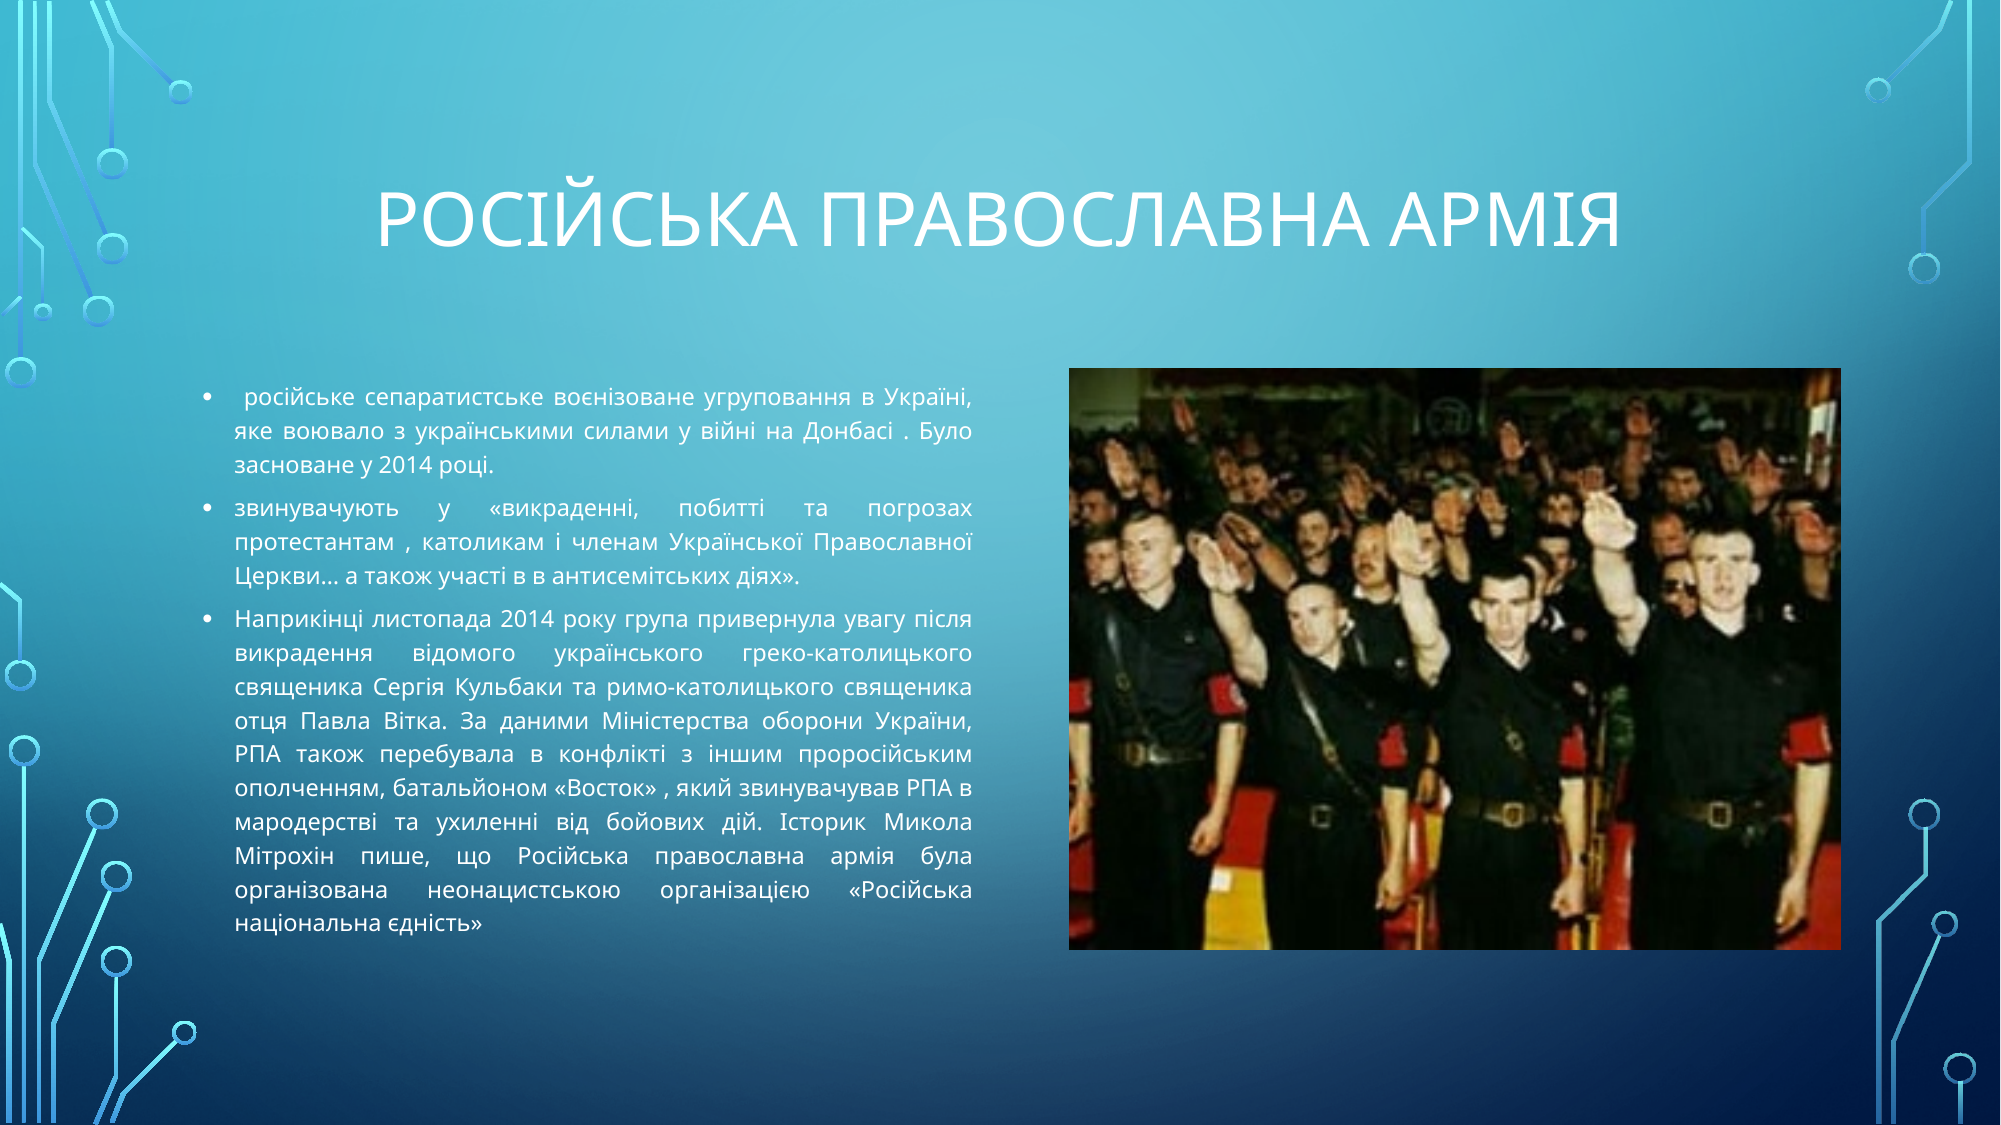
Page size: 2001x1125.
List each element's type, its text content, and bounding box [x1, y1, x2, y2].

list російське сепаратистське воєнізоване угруповання в Україні, яке воювало з українськими силами у війні на Донбасі . Було засноване у 2014 році. звинувачують у «викраденні, побитті та погрозах протестантам , католикам і членам Української Православної Церкви… а також участі в в антисемітських діях». Наприкінці листопада 2014 року група привернула увагу після викрадення відомого українського греко-католицького священика Сергія Кульбаки та римо-католицького священика отця Павла Вітка. За даними Міністерства оборони України, РПА також перебувала в конфлікті з іншим проросійським ополченням, батальйоном «Восток» , який звинувачував РПА в мародерстві та ухиленні від бойових дій. Історик Микола Мітрохін пише, що Російська православна армія була організована неонацистською організацією «Російська національна єдність» [187, 369, 988, 950]
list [1068, 368, 1842, 951]
title Російська православна армія [187, 101, 1813, 344]
